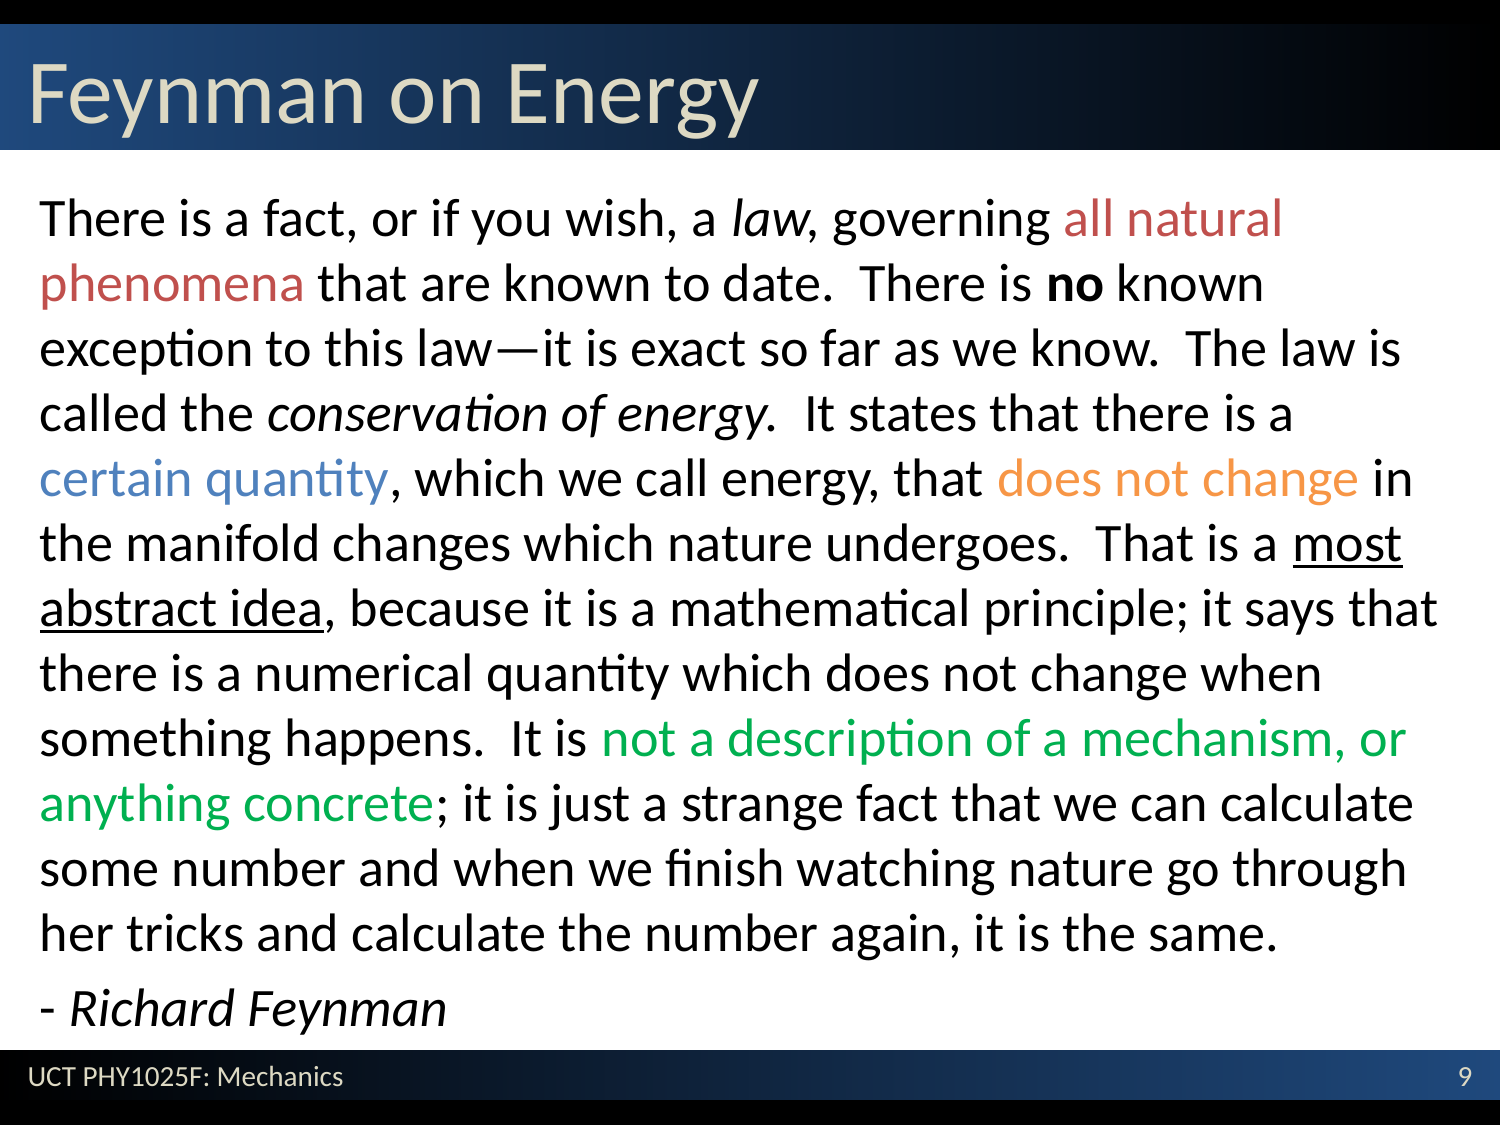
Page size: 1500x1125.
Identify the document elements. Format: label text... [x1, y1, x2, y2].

list There is a fact, or if you wish, a law, governing all natural phenomena that are known to date. There is no known exception to this law—it is exact so far as we know. The law is called the conservation of energy. It states that there is a certain quantity, which we call energy, that does not change in the manifold changes which nature undergoes. That is a most abstract idea, because it is a mathematical principle; it says that there is a numerical quantity which does not change when something happens. It is not a description of a mechanism, or anything concrete; it is just a strange fact that we can calculate some number and when we finish watching nature go through her tricks and calculate the number again, it is the same. - Richard Feynman [24, 174, 1475, 1025]
title Feynman on Energy [12, 24, 1488, 150]
